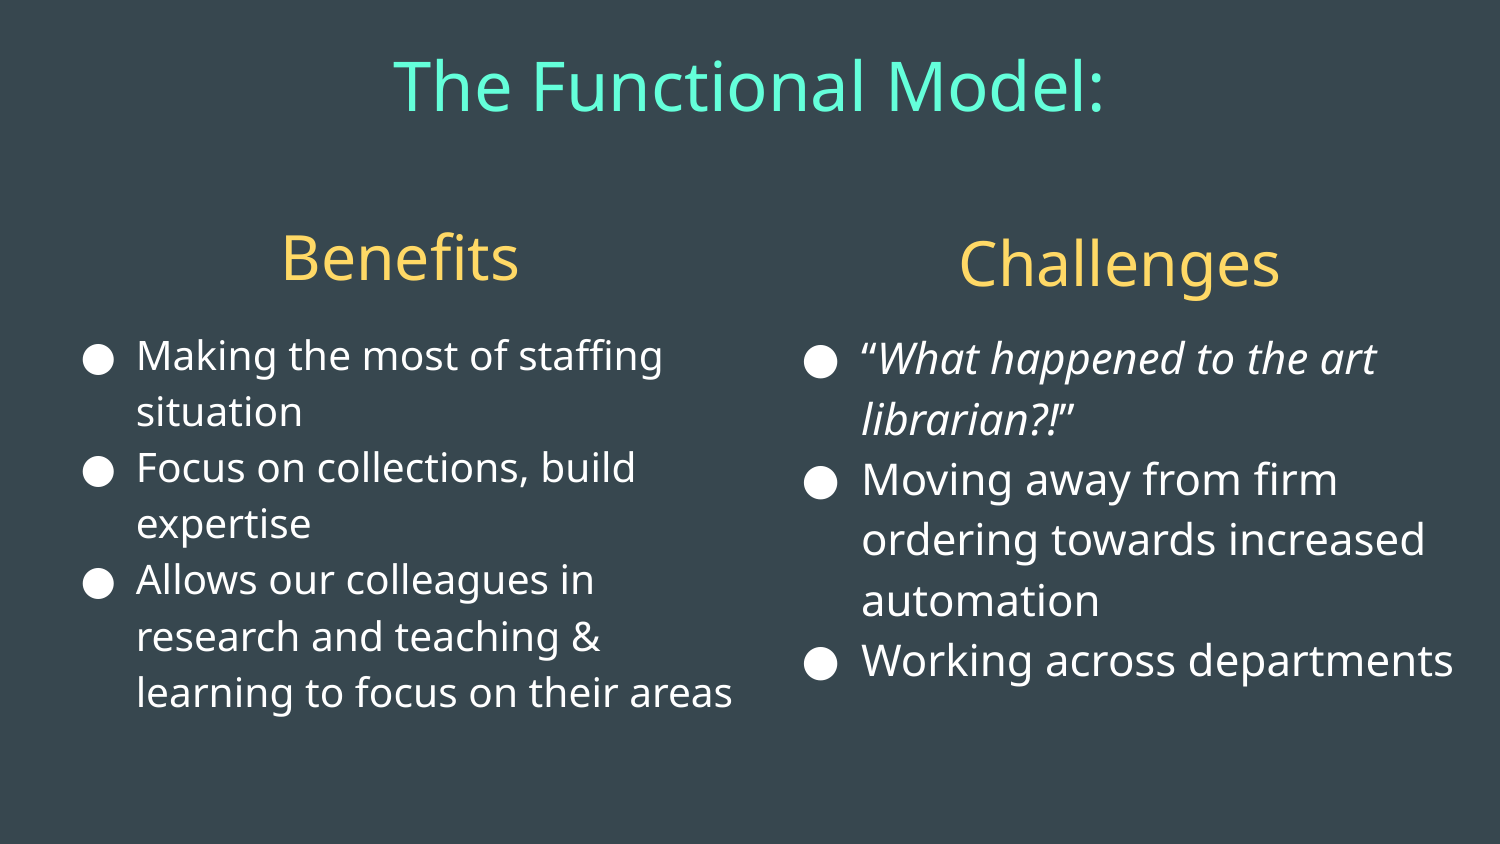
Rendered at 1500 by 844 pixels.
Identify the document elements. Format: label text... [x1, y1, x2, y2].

list “What happened to the art librarian?!” Moving away from firm ordering towards increased automation Working across departments [771, 307, 1470, 747]
title The Functional Model: [336, 27, 1163, 118]
title Benefits [151, 202, 650, 293]
title Challenges [871, 209, 1370, 299]
list Making the most of staffing situation Focus on collections, build expertise Allows our colleagues in research and teaching & learning to focus on their areas [51, 307, 750, 788]
